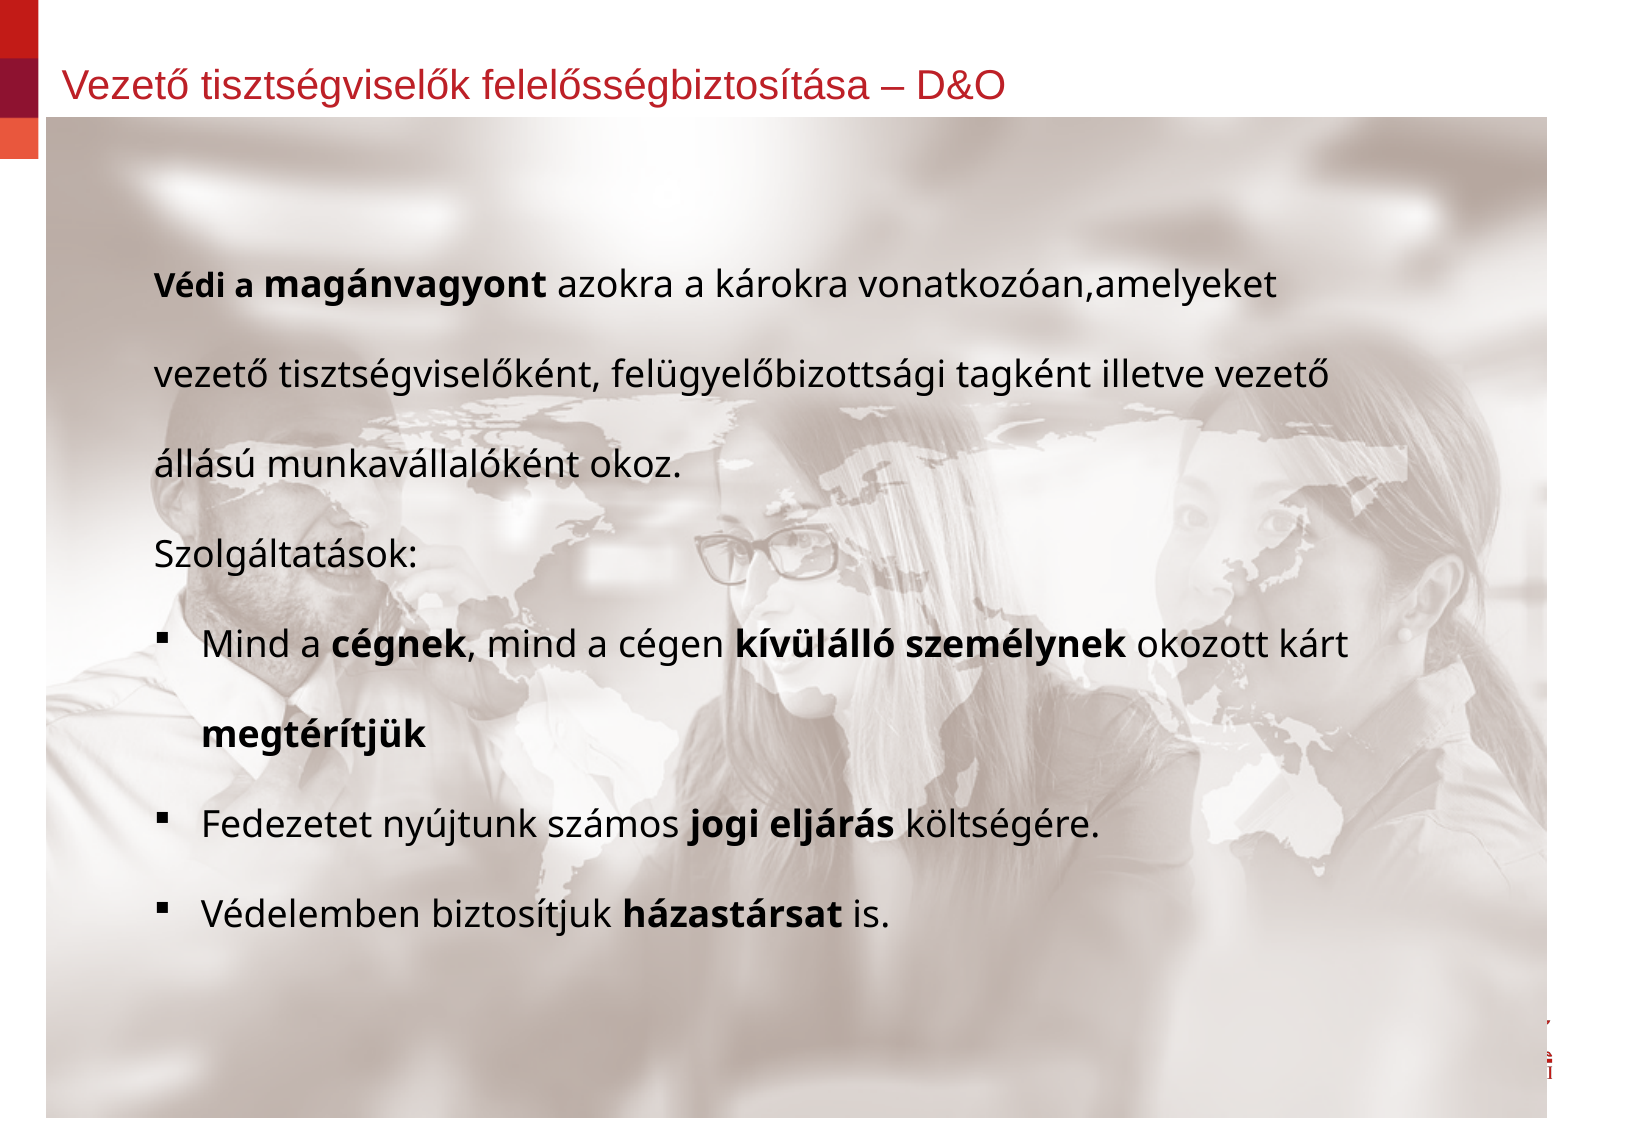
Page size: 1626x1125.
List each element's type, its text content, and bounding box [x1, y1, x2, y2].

picture [46, 117, 1547, 1119]
title Vezető tisztségviselők felelősségbiztosítása – D&O [61, 61, 1553, 157]
